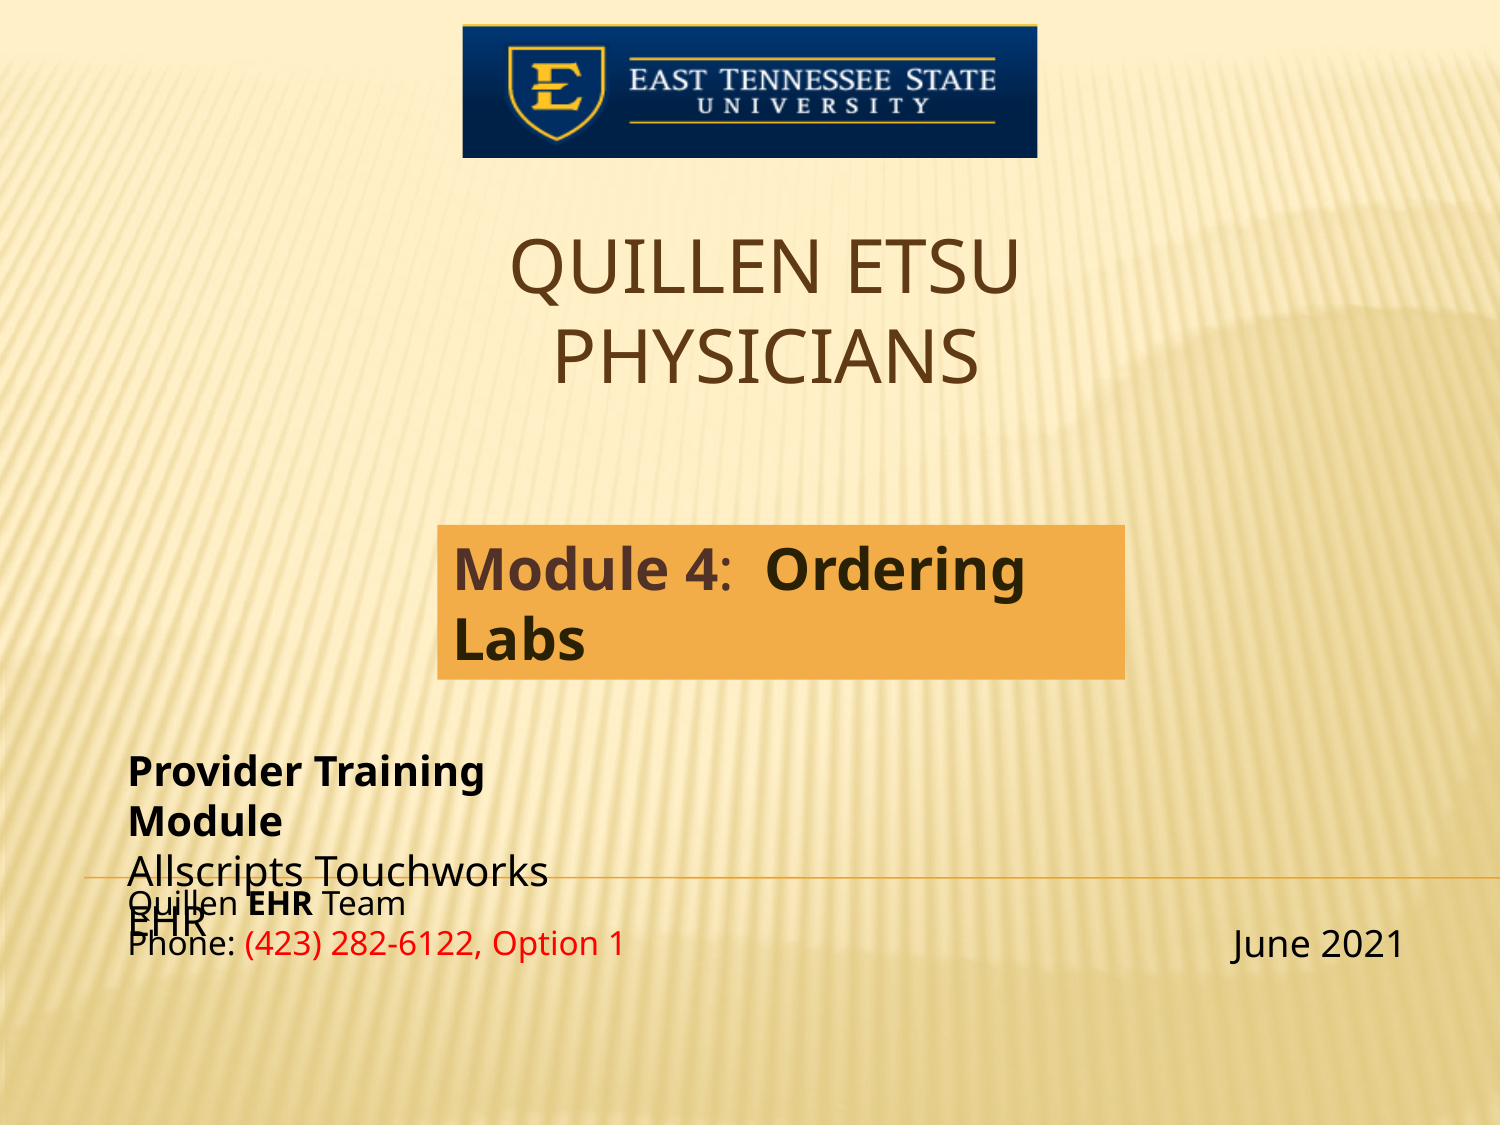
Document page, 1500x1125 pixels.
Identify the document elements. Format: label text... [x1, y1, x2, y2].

picture [462, 24, 1038, 159]
title Quillen ETSU Physicians [407, 210, 1126, 449]
text_box Provider Training Module Allscripts Touchworks EHR [112, 737, 638, 953]
text_box Quillen EHR Team Phone: (423) 282-6122, Option 1 [112, 874, 713, 970]
text_box Module 4: Ordering Labs [437, 524, 1125, 680]
text_box June 2021 [1218, 912, 1444, 973]
